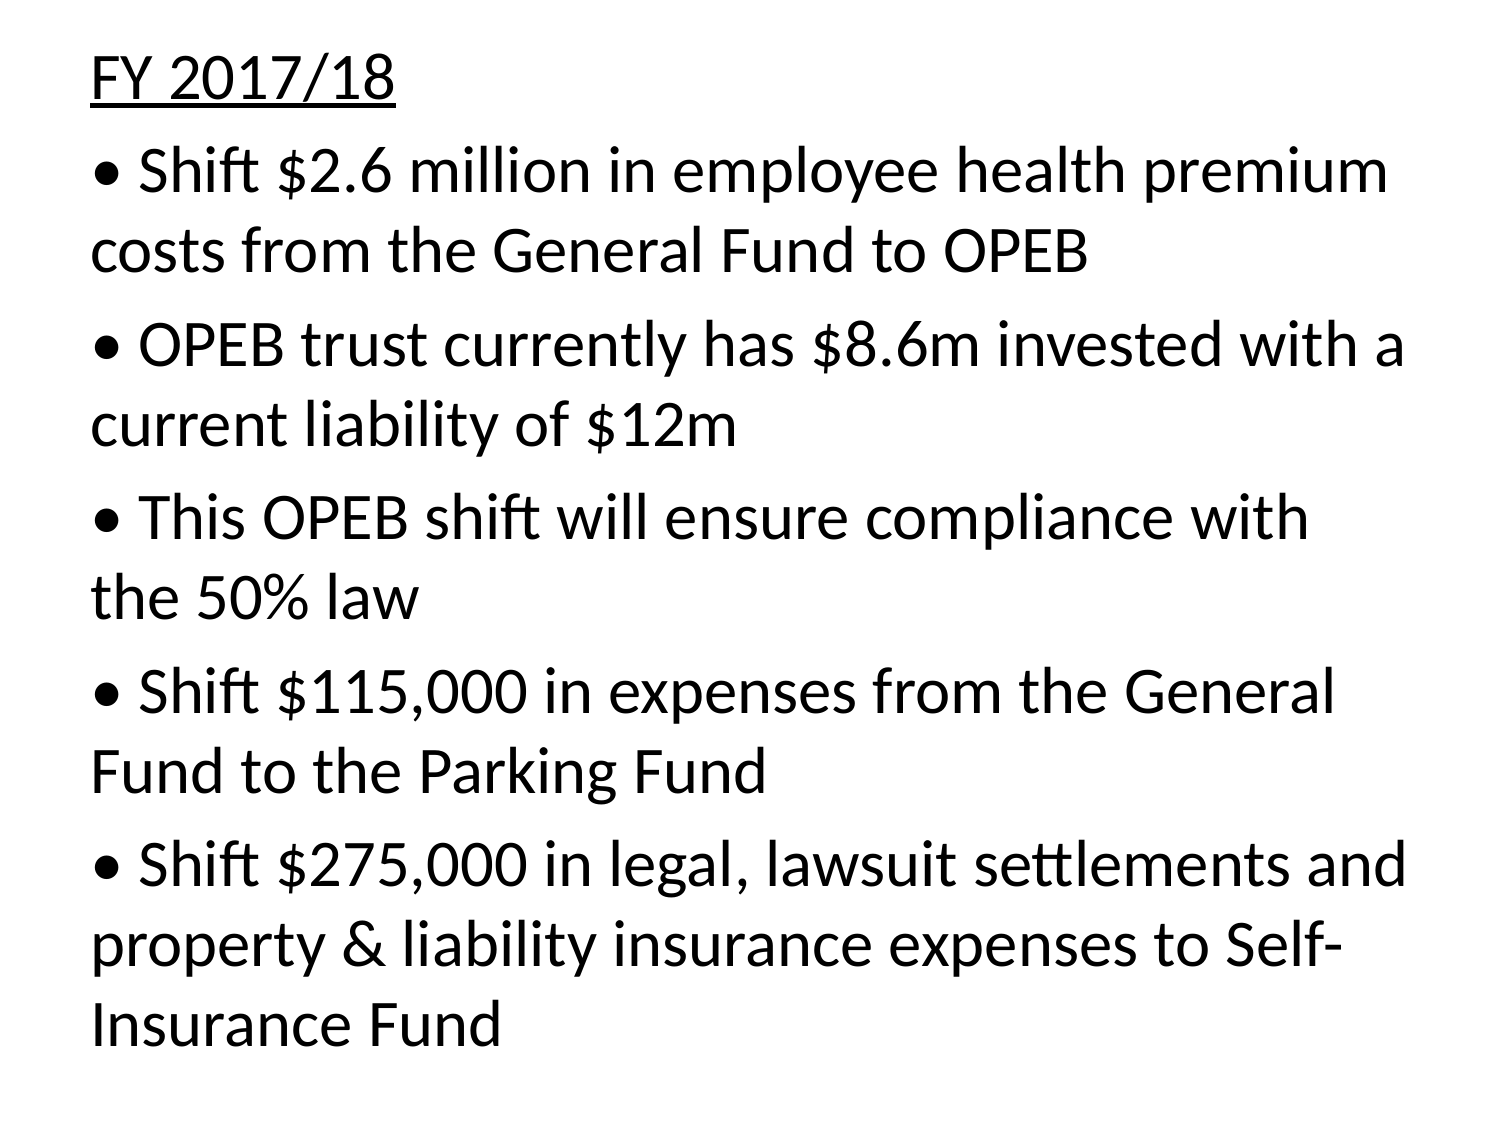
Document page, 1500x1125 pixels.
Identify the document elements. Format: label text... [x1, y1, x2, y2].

list FY 2017/18 • Shift $2.6 million in employee health premium costs from the General Fund to OPEB • OPEB trust currently has $8.6m invested with a current liability of $12m • This OPEB shift will ensure compliance with the 50% law • Shift $115,000 in expenses from the General Fund to the Parking Fund • Shift $275,000 in legal, lawsuit settlements and property & liability insurance expenses to Self-Insurance Fund [75, 24, 1425, 1100]
